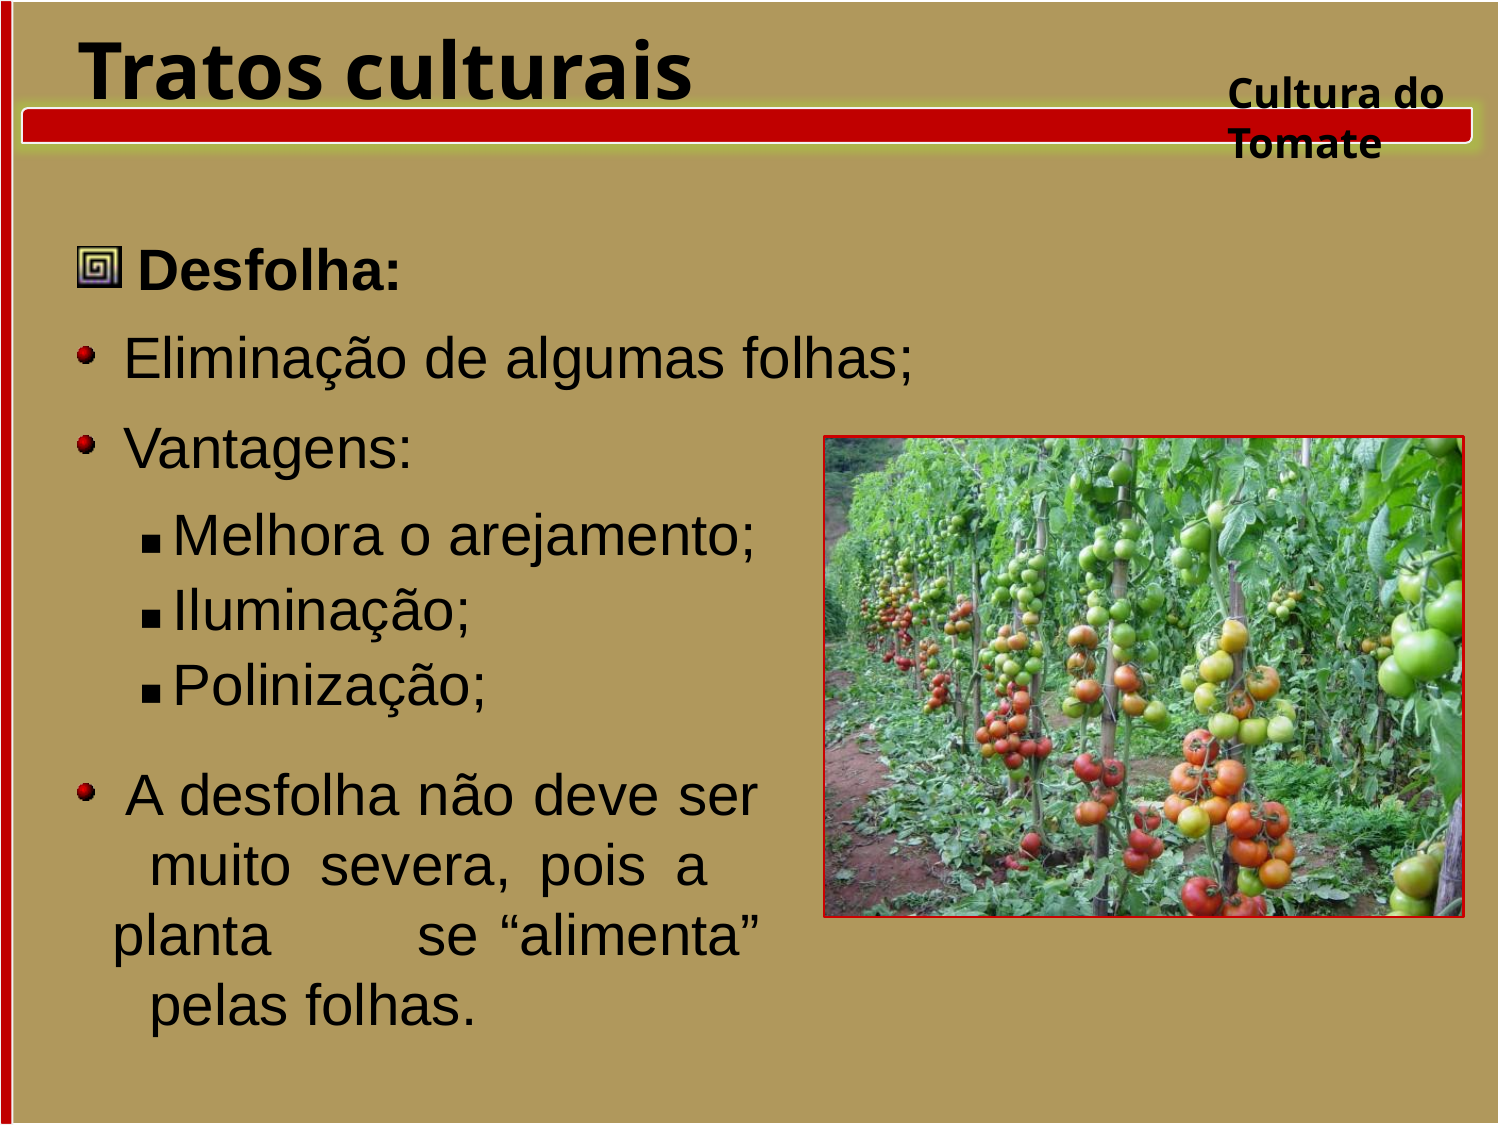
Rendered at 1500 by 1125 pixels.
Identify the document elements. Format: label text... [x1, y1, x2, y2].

picture [77, 435, 95, 454]
text_box [15, 0, 1500, 1125]
text_box ■ Iluminação; [124, 564, 819, 639]
text_box A desfolha não deve ser muito severa, pois a planta se “alimenta” pelas folhas. [62, 749, 775, 1045]
text_box ■ Melhora o arejamento; [124, 489, 788, 564]
text_box Vantagens: [62, 402, 1475, 488]
text_box [0, 0, 15, 1125]
picture [77, 783, 95, 801]
text_box [19, 106, 1212, 145]
text_box Eliminação de algumas folhas; [62, 312, 1475, 398]
text_box Tratos culturais [62, 12, 713, 123]
text_box ■ Polinização; [124, 639, 819, 725]
picture [77, 246, 122, 288]
text_box Desfolha: [62, 224, 1475, 310]
text_box Cultura do Tomate [1212, 59, 1488, 175]
picture [824, 437, 1463, 916]
picture [77, 346, 95, 364]
